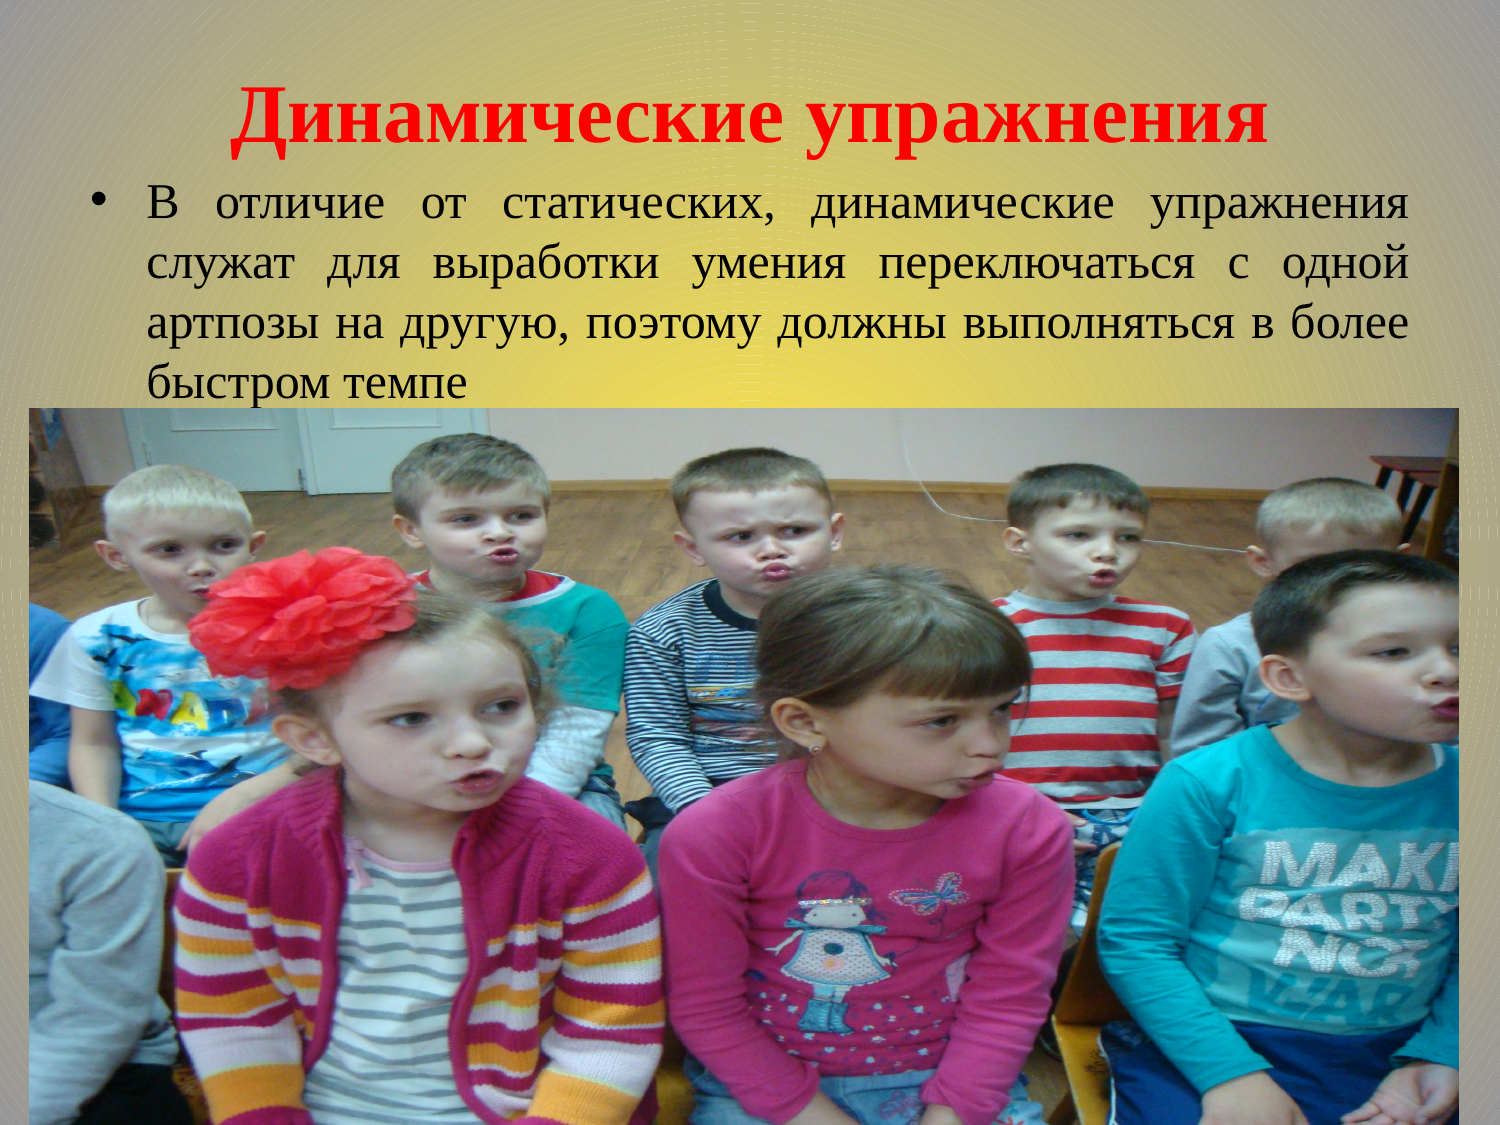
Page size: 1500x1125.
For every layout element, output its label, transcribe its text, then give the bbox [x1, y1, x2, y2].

picture [29, 408, 1459, 1125]
picture [1442, 976, 1450, 982]
list В отличие от статических, динамические упражнения служат для выработки умения переключаться с одной артпозы на другую, поэтому должны выполняться в более быстром темпе [75, 160, 1425, 407]
title Динамические упражнения [75, 45, 1425, 160]
